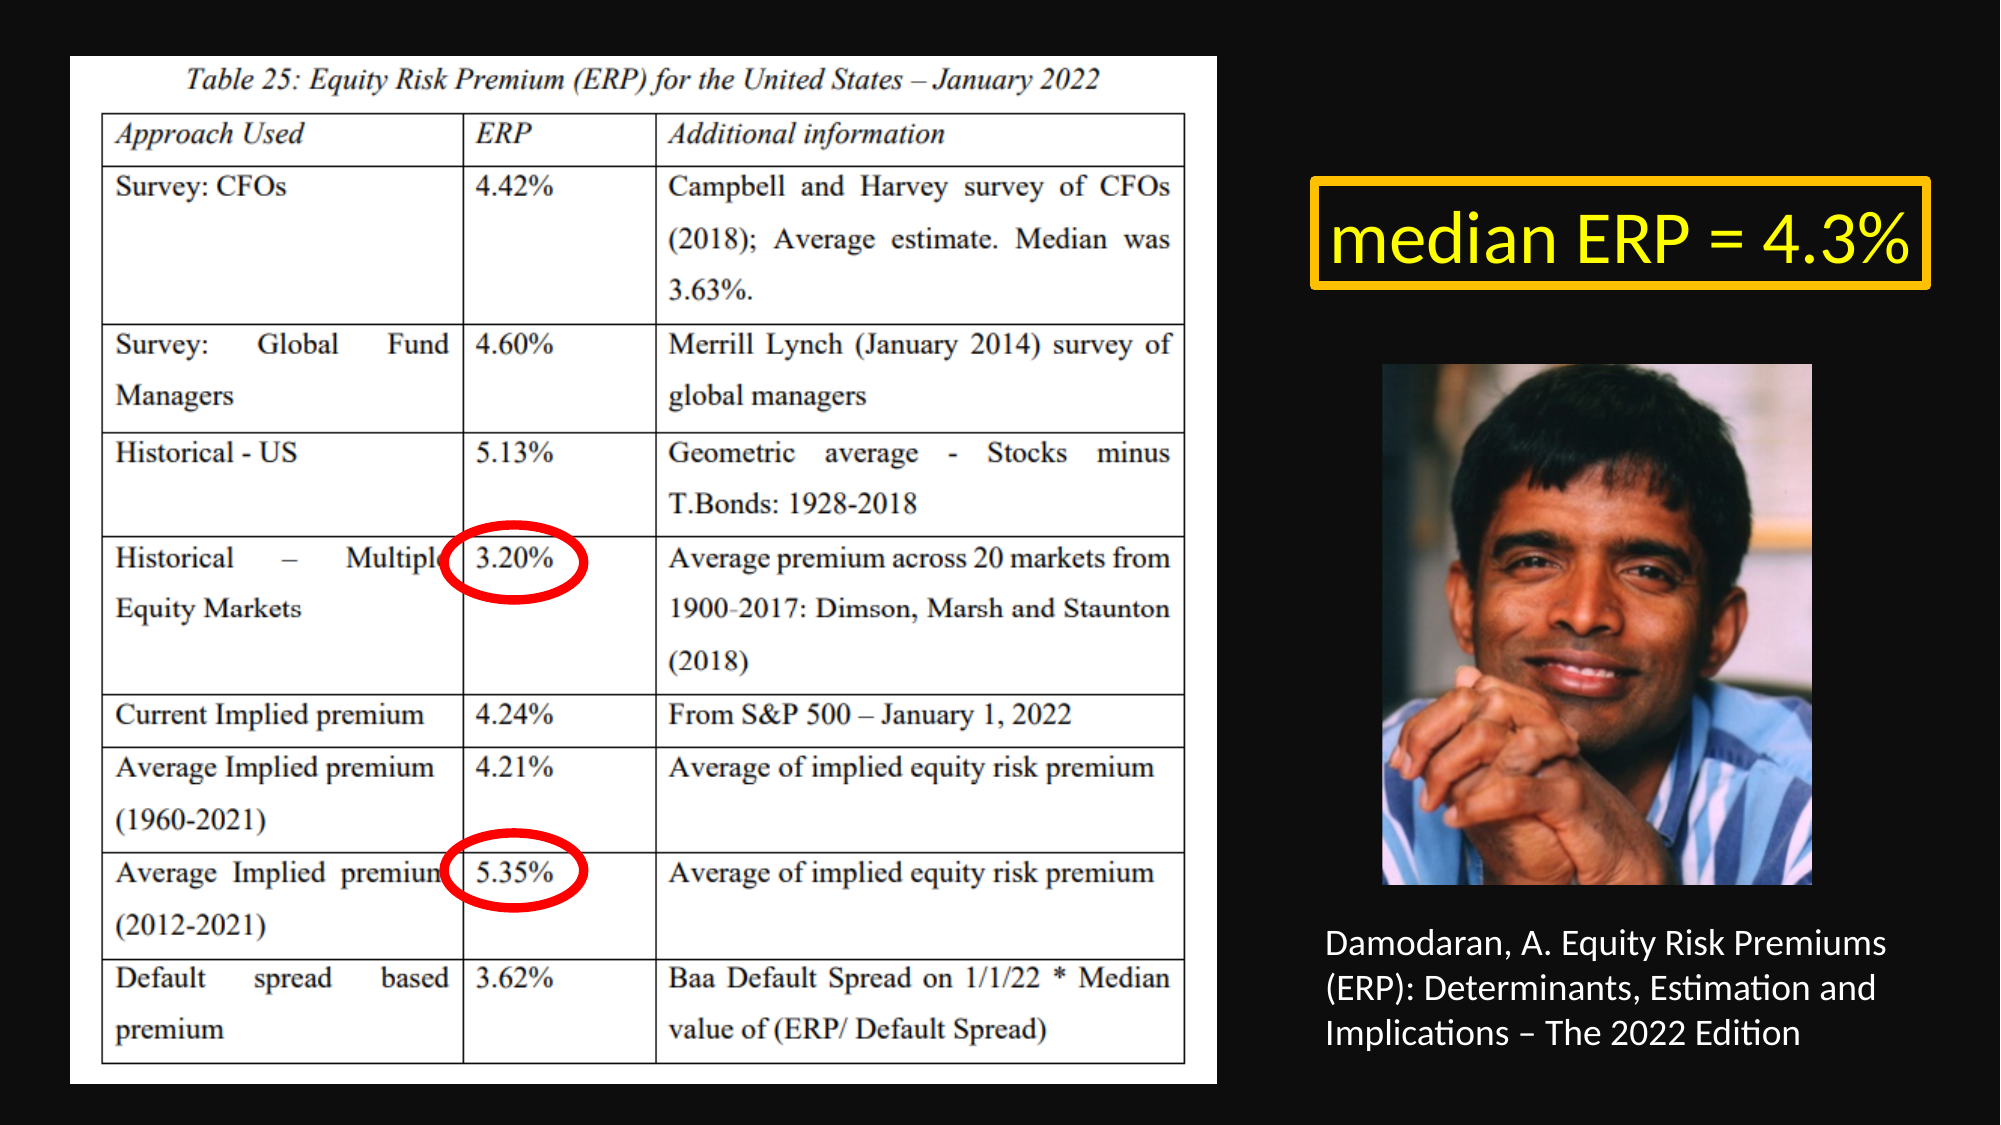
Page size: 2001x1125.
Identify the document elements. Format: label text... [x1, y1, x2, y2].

text_box median ERP = 4.3% [1314, 180, 1927, 286]
text_box [0, 0, 2000, 1125]
text_box Damodaran, A. Equity Risk Premiums (ERP): Determinants, Estimation and Implications – The 2022 Edition [1310, 910, 1930, 1061]
picture [1382, 364, 1812, 885]
picture [70, 56, 1217, 1084]
